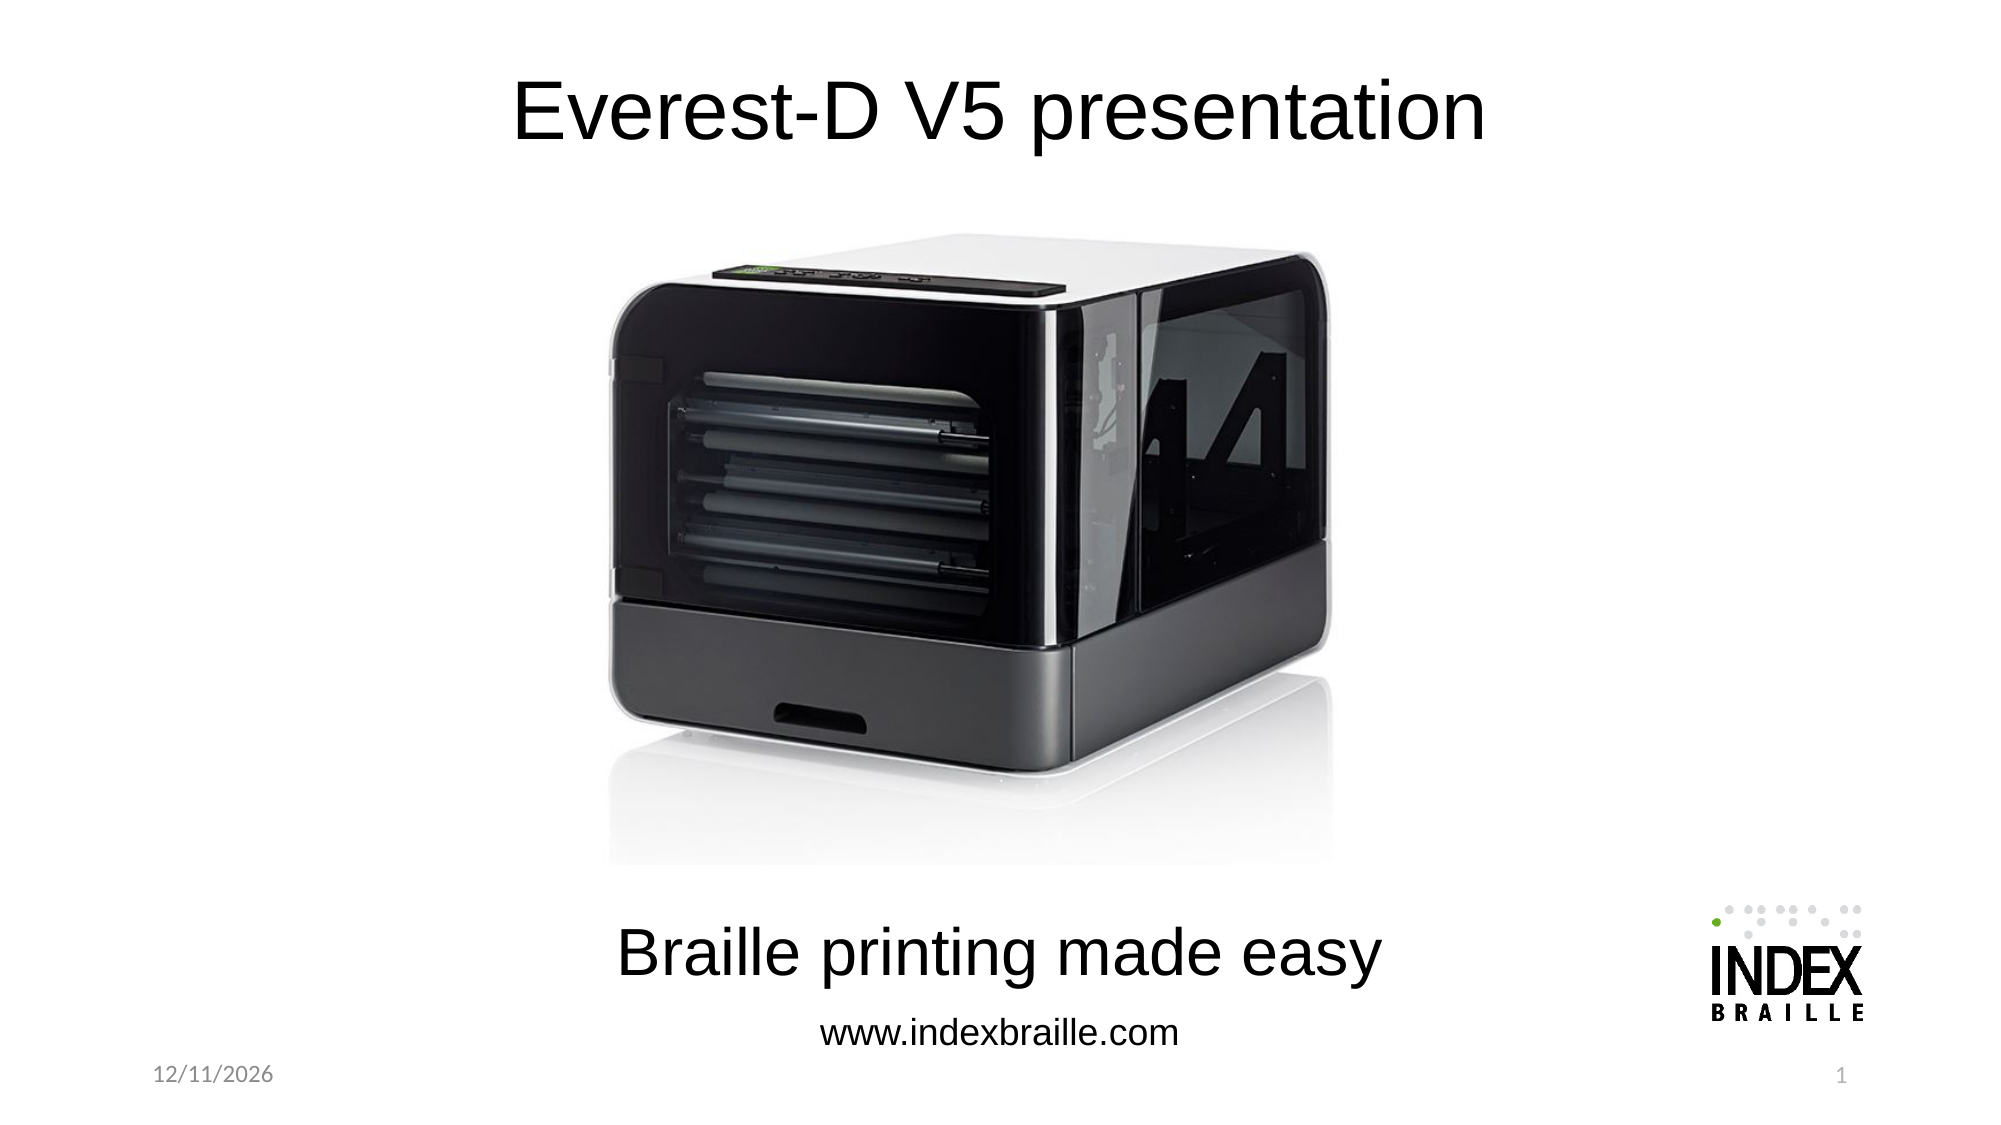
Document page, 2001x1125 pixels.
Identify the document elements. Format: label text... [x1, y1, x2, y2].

text_box Braille printing made easy [302, 901, 1698, 998]
text_box www.indexbraille.com [302, 998, 1698, 1070]
title Everest-D V5 presentation [137, 59, 1863, 166]
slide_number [137, 1042, 317, 1103]
picture [1712, 905, 1863, 1021]
picture [538, 196, 1374, 865]
slide_number 1 [1456, 1043, 1863, 1104]
